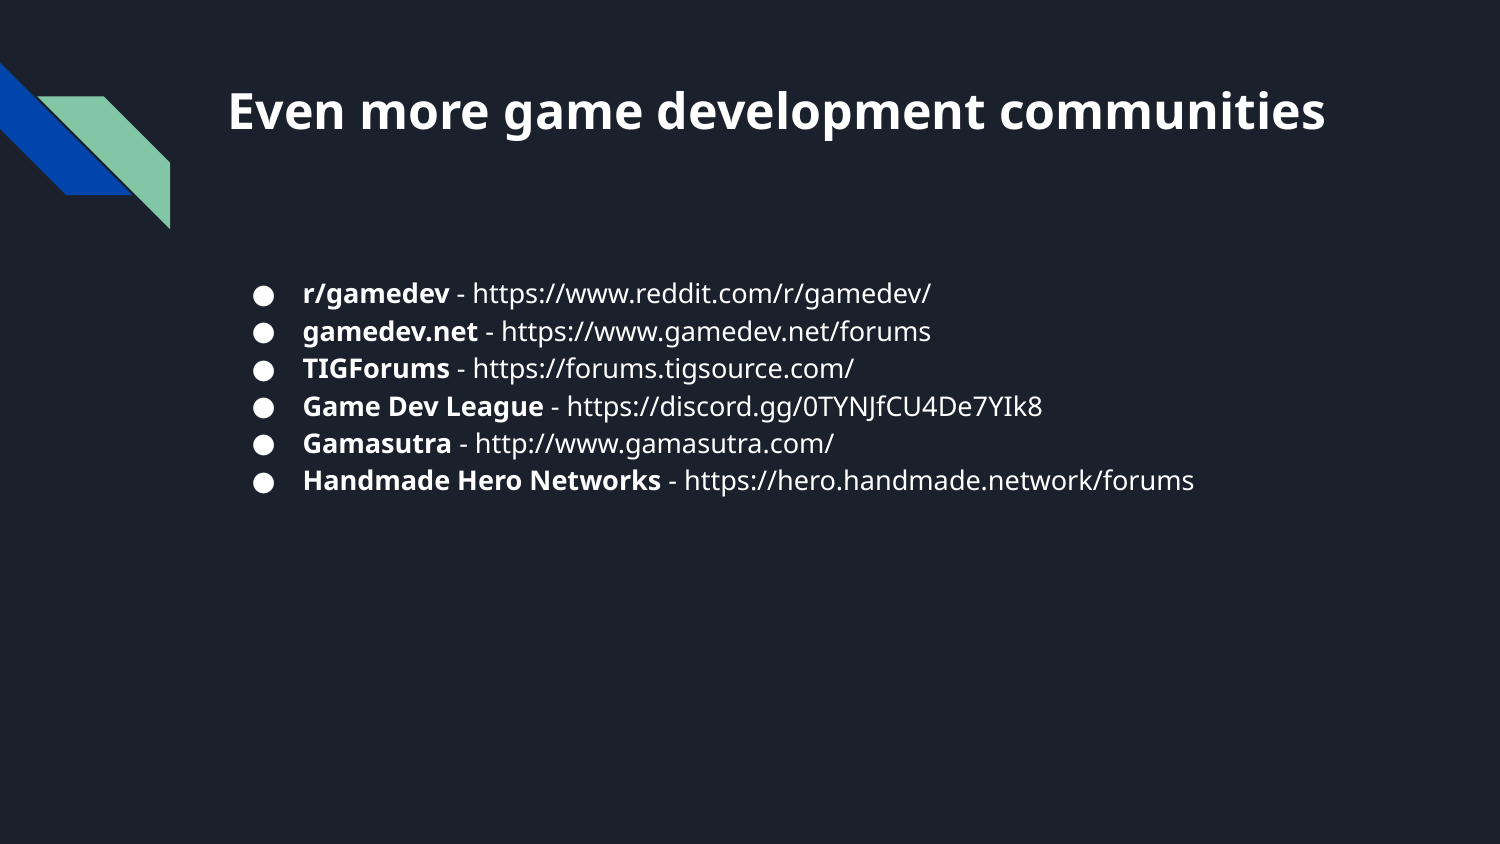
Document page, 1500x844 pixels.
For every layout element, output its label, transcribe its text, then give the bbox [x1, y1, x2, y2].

text_box Even more game development communities [212, 64, 1368, 215]
text_box r/gamedev - https://www.reddit.com/r/gamedev/ gamedev.net - https://www.gamedev.net/forums TIGForums - https://forums.tigsource.com/ Game Dev League - https://discord.gg/0TYNJfCU4De7YIk8 Gamasutra - http://www.gamasutra.com/ Handmade Hero Networks - https://hero.handmade.network/forums [212, 257, 1368, 735]
